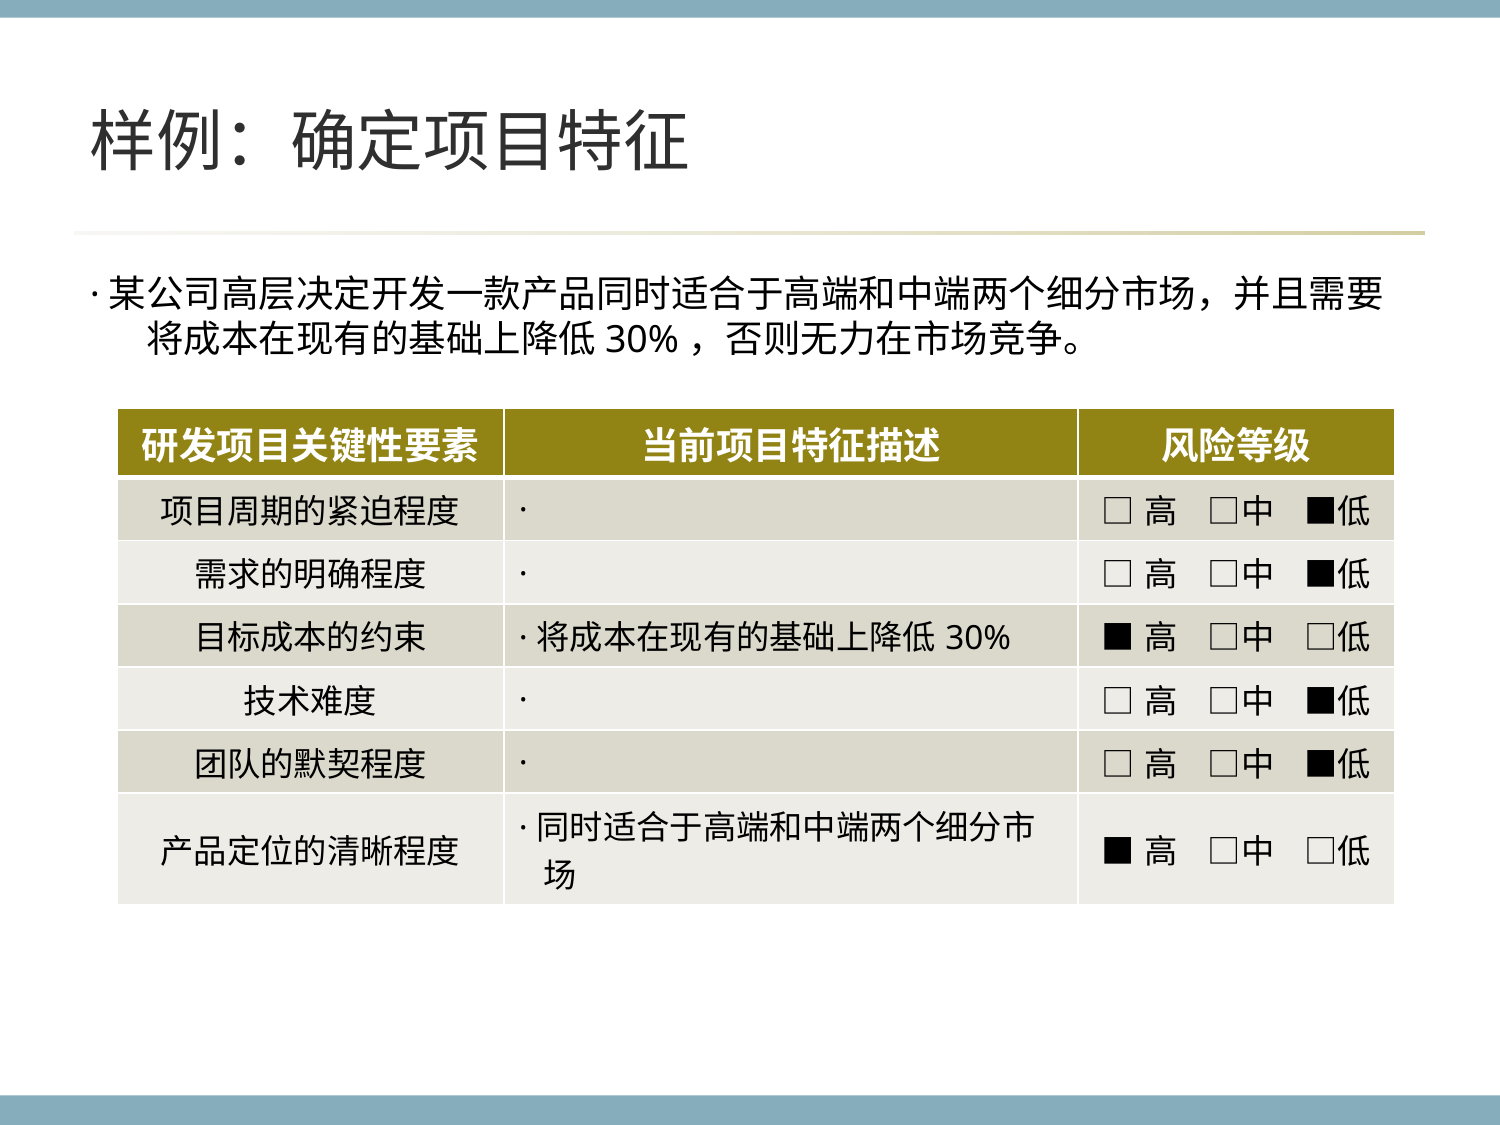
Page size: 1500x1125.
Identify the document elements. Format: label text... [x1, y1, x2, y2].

table_cell □高 □中 ■低 [1079, 731, 1394, 792]
table_header 当前项目特征描述 [505, 409, 1077, 475]
table_cell · [505, 668, 1077, 729]
table_cell 团队的默契程度 [118, 731, 503, 792]
table_cell ·将成本在现有的基础上降低30% [505, 605, 1077, 666]
table_header 研发项目关键性要素 [118, 409, 503, 475]
table_cell 需求的明确程度 [118, 541, 503, 603]
table_cell 项目周期的紧迫程度 [118, 480, 503, 540]
list ·某公司高层决定开发一款产品同时适合于高端和中端两个细分市场，并且需要将成本在现有的基础上降低30%，否则无力在市场竞争。 [75, 262, 1425, 481]
table_cell ■高 □中 □低 [1079, 605, 1394, 666]
table_cell 目标成本的约束 [118, 605, 503, 666]
table_cell 产品定位的清晰程度 [118, 794, 503, 904]
table_cell ■高 □中 □低 [1079, 794, 1394, 904]
table_cell · [505, 731, 1077, 792]
table_cell □高 □中 ■低 [1079, 668, 1394, 729]
table_cell · [505, 541, 1077, 603]
table_header 风险等级 [1079, 409, 1394, 475]
table_cell □高 □中 ■低 [1079, 541, 1394, 603]
table_cell · [505, 480, 1077, 540]
title 样例：确定项目特征 [75, 45, 1425, 233]
table_cell □高 □中 ■低 [1079, 480, 1394, 540]
table_cell 技术难度 [118, 668, 503, 729]
table_cell ·同时适合于高端和中端两个细分市 场 [505, 794, 1077, 904]
